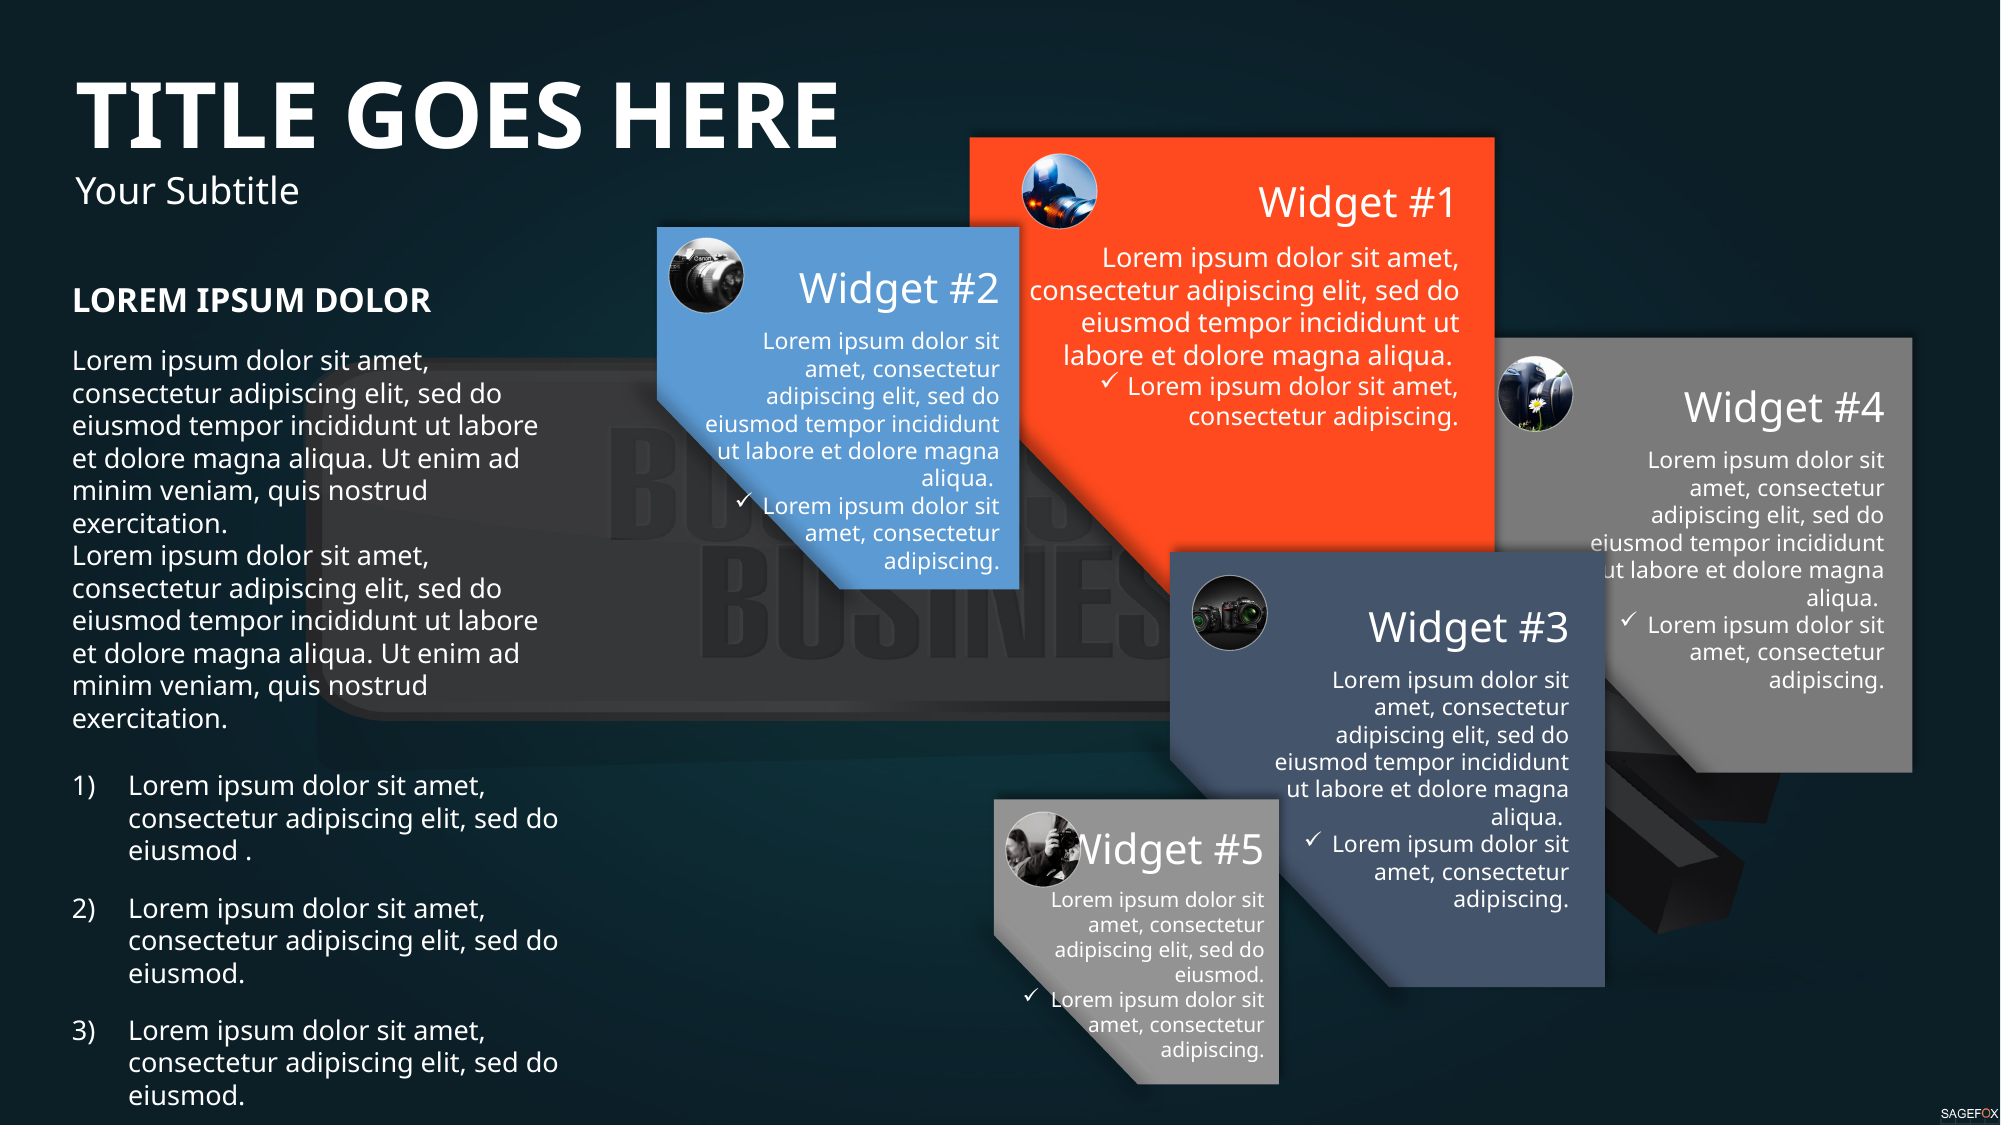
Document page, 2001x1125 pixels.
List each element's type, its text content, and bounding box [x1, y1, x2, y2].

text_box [1169, 552, 1605, 988]
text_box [656, 226, 1020, 590]
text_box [1495, 337, 1913, 773]
picture [1940, 0, 2001, 1125]
text_box LOREM IPSUM DOLOR Lorem ipsum dolor sit amet, consectetur adipiscing elit, sed do eiusmod tempor incididunt ut labore et dolore magna aliqua. Ut enim ad minim veniam, quis nostrud exercitation. Lorem ipsum dolor sit amet, consectetur adipiscing elit, sed do eiusmod tempor incididunt ut labore et dolore magna aliqua. Ut enim ad minim veniam, quis nostrud exercitation. Lorem ipsum dolor sit amet, consectetur adipiscing elit, sed do eiusmod . Lorem ipsum dolor sit amet, consectetur adipiscing elit, sed do eiusmod. Lorem ipsum dolor sit amet, consectetur adipiscing elit, sed do eiusmod. [57, 271, 575, 1119]
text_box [993, 799, 1279, 1085]
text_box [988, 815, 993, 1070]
text_box TITLE GOES HERE Your Subtitle [60, 49, 1036, 220]
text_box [969, 137, 1495, 663]
